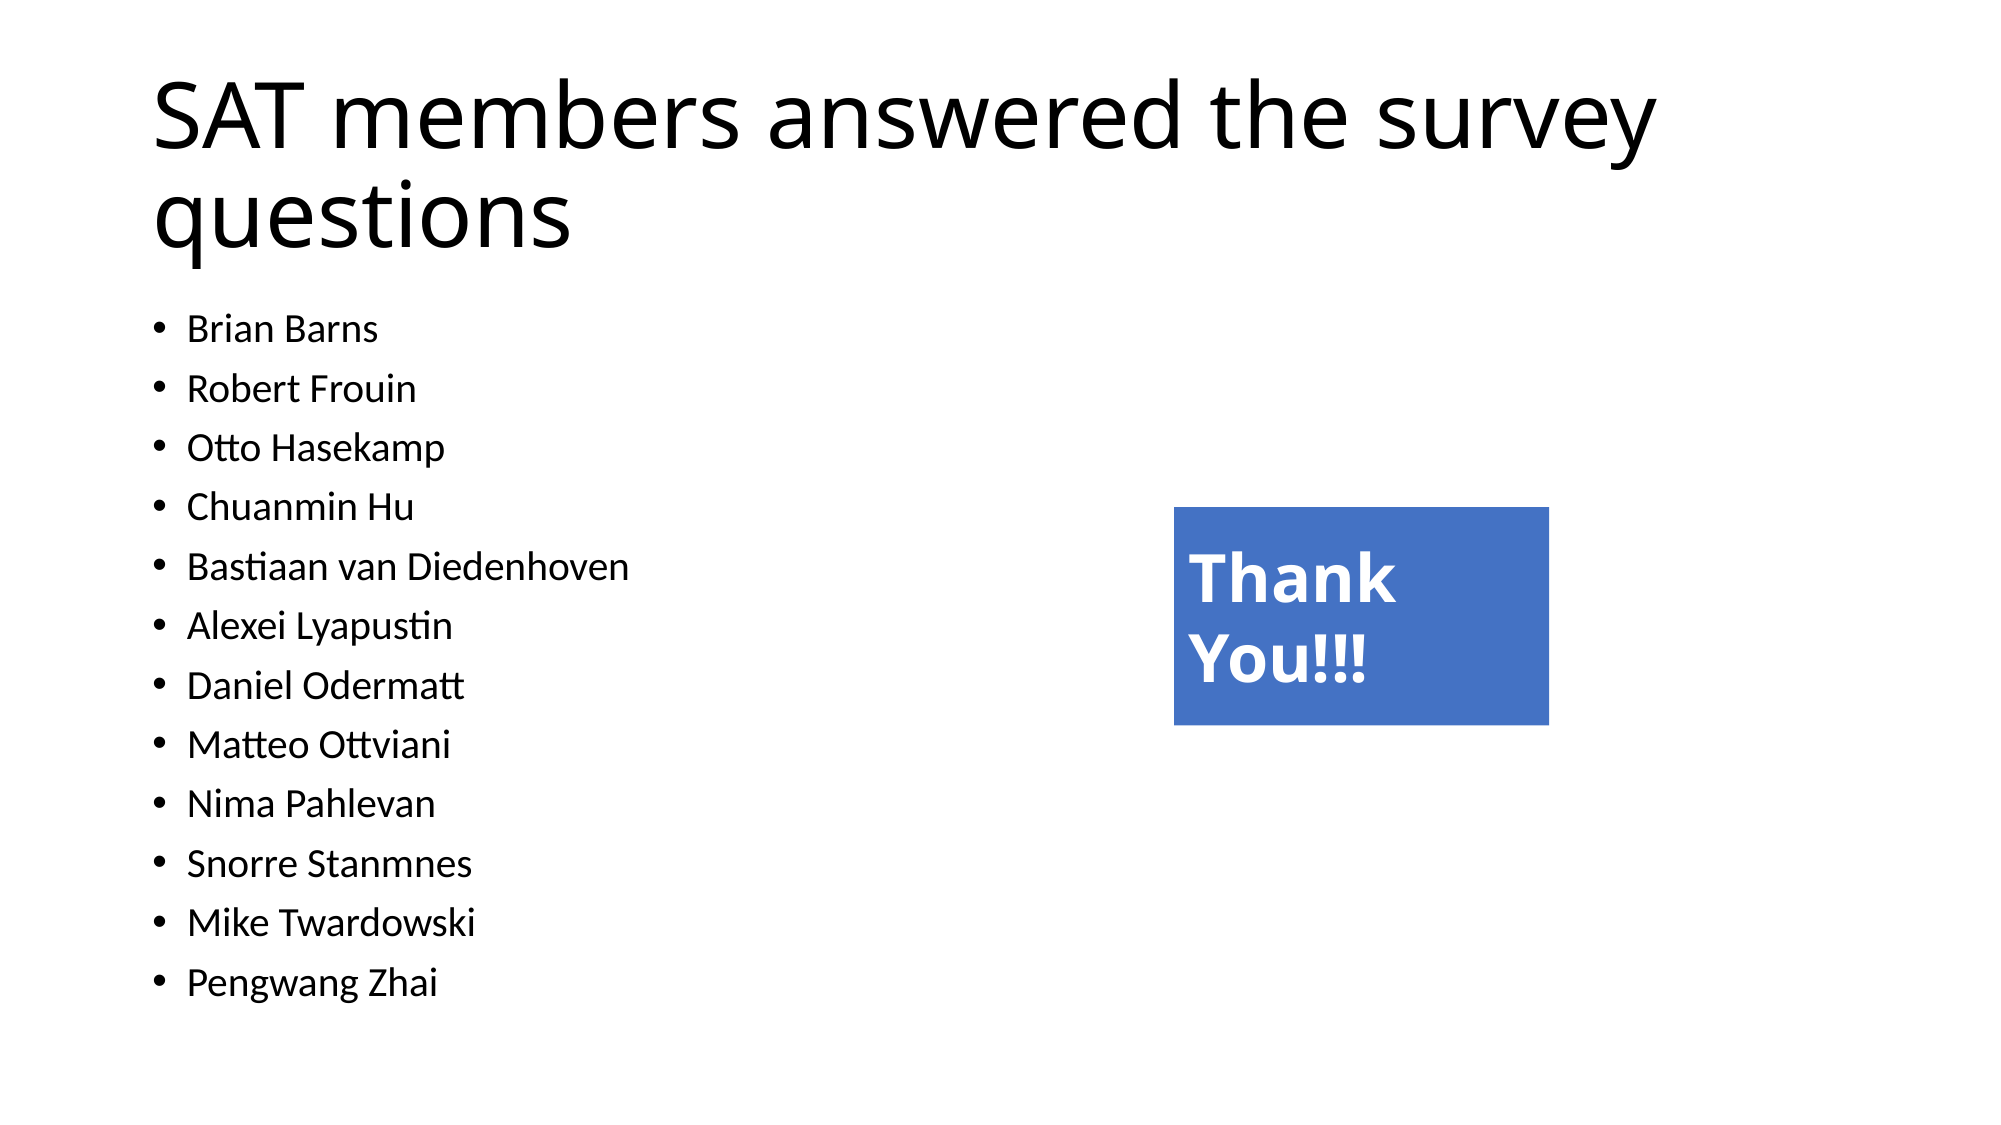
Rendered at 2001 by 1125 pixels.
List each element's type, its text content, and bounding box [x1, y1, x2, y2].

text_box Thank You!!! [1173, 506, 1550, 726]
title SAT members answered the survey questions [137, 59, 1863, 278]
list Brian Barns Robert Frouin Otto Hasekamp Chuanmin Hu Bastiaan van Diedenhoven Alexei Lyapustin Daniel Odermatt Matteo Ottviani Nima Pahlevan Snorre Stanmnes Mike Twardowski Pengwang Zhai [137, 299, 1863, 1014]
